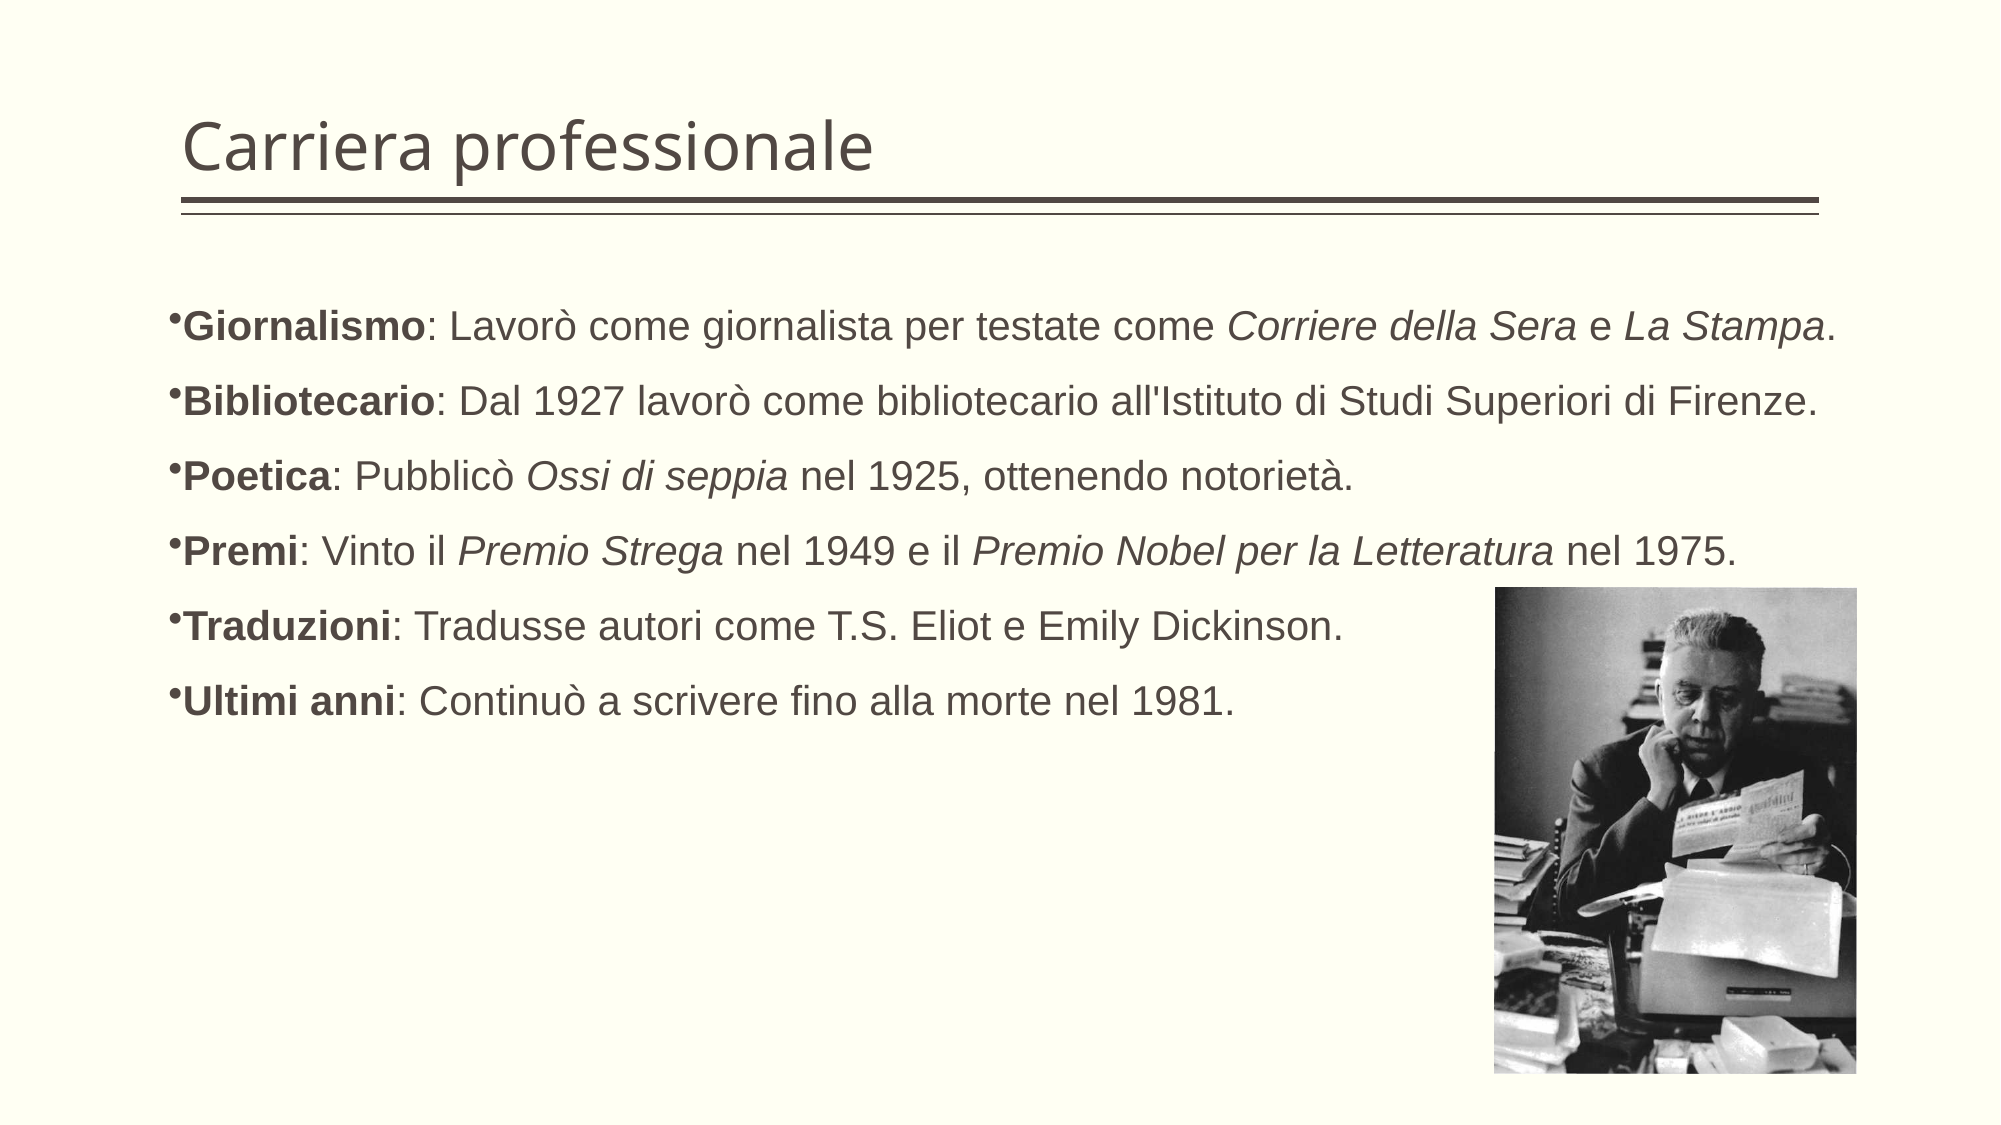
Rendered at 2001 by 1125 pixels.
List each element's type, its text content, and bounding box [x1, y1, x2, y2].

title Carriera professionale [181, 12, 1819, 172]
list Giornalismo: Lavorò come giornalista per testate come Corriere della Sera e La Stampa. Bibliotecario: Dal 1927 lavorò come bibliotecario all'Istituto di Studi Superiori di Firenze. Poetica: Pubblicò Ossi di seppia nel 1925, ottenendo notorietà. Premi: Vinto il Premio Strega nel 1949 e il Premio Nobel per la Letteratura nel 1975. Traduzioni: Tradusse autori come T.S. Eliot e Emily Dickinson. Ultimi anni: Continuò a scrivere fino alla morte nel 1981. [153, 172, 1875, 826]
text_box [975, 537, 1025, 588]
picture [1494, 587, 1857, 1074]
